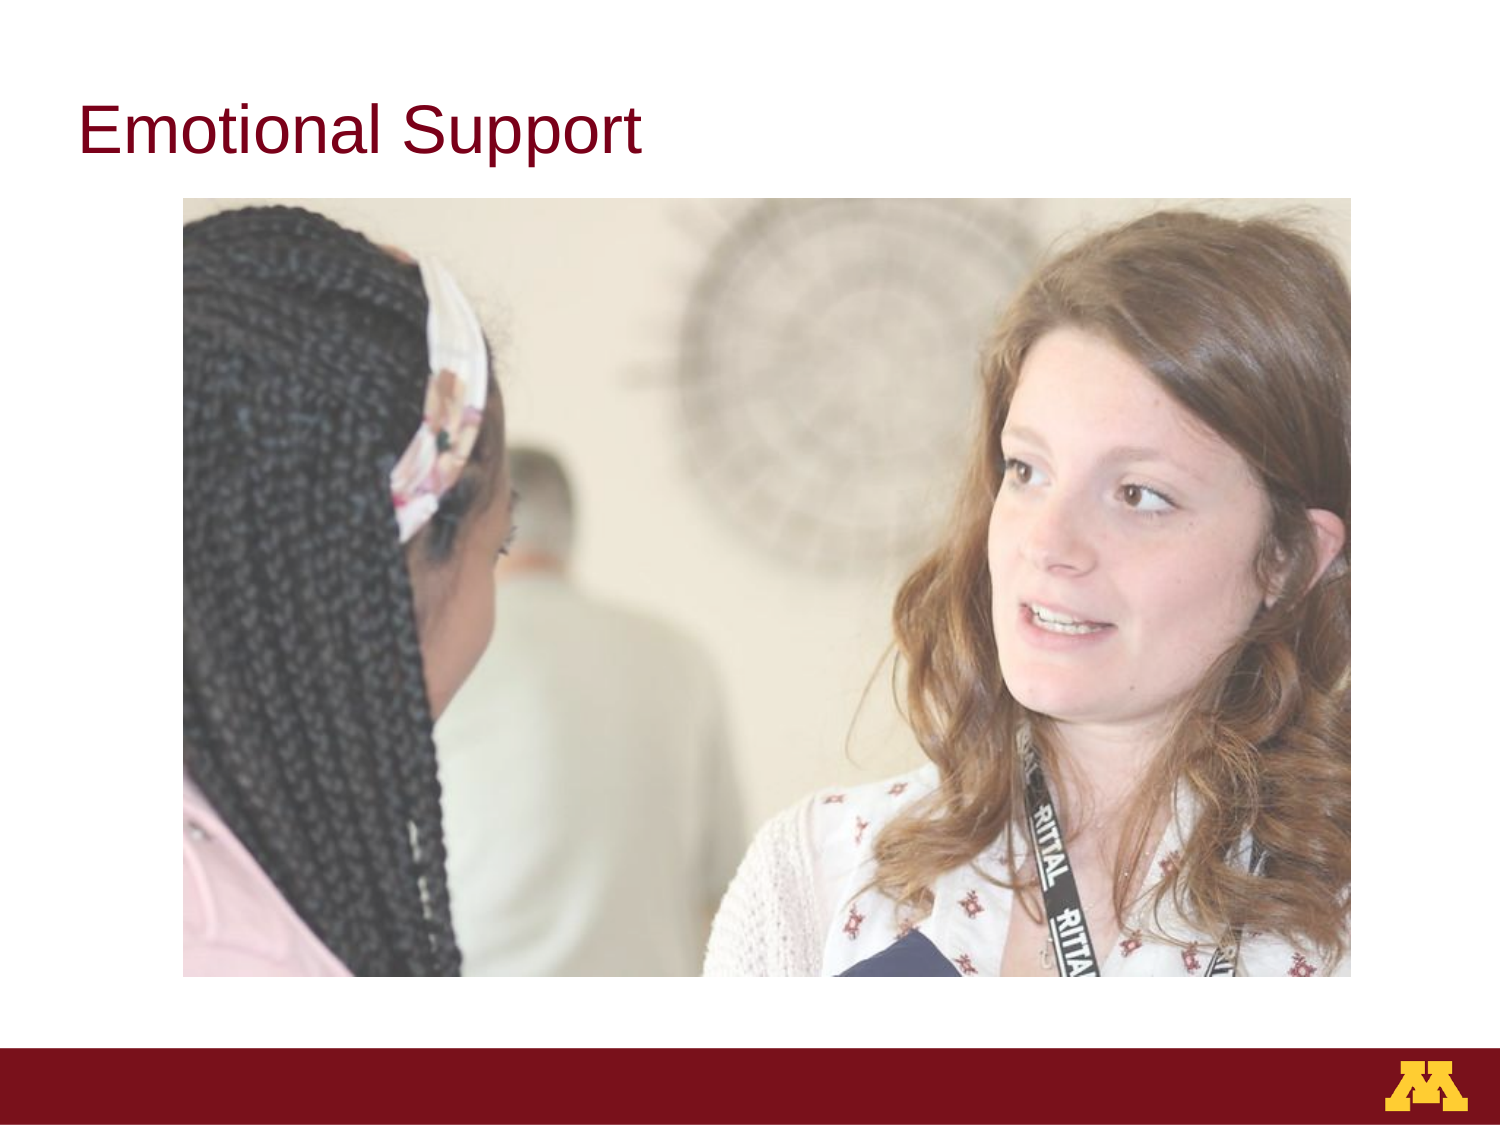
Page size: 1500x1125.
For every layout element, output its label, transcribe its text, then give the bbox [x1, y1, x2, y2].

title Emotional Support [66, 53, 1201, 199]
picture [183, 197, 1351, 977]
picture [0, 1048, 1500, 1125]
